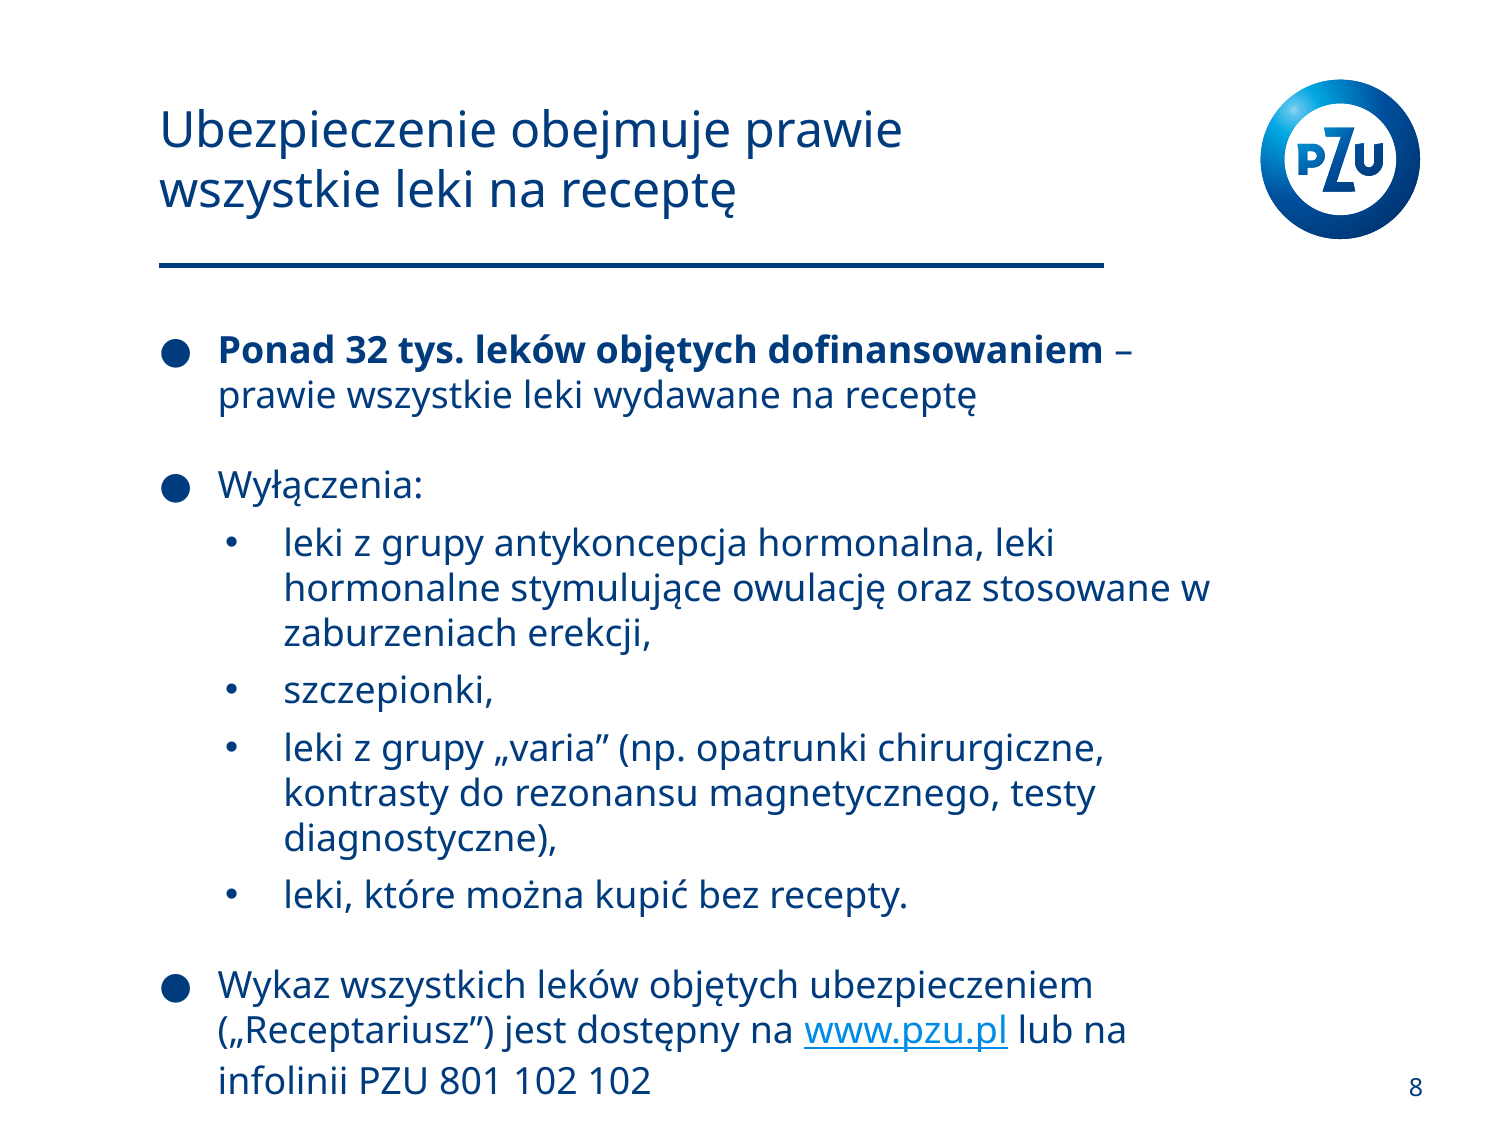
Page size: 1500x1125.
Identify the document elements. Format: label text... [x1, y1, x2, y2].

slide_number 8 [1252, 1052, 1424, 1125]
title Ubezpieczenie obejmuje prawie wszystkie leki na receptę [159, 66, 1105, 250]
text_box Ponad 32 tys. leków objętych dofinansowaniem – prawie wszystkie leki wydawane na receptę Wyłączenia: leki z grupy antykoncepcja hormonalna, leki hormonalne stymulujące owulację oraz stosowane w zaburzeniach erekcji, szczepionki, leki z grupy „varia” (np. opatrunki chirurgiczne, kontrasty do rezonansu magnetycznego, testy diagnostyczne), leki, które można kupić bez recepty. Wykaz wszystkich leków objętych ubezpieczeniem („Receptariusz”) jest dostępny na www.pzu.pl lub na infolinii PZU 801 102 102 [159, 326, 1258, 1094]
